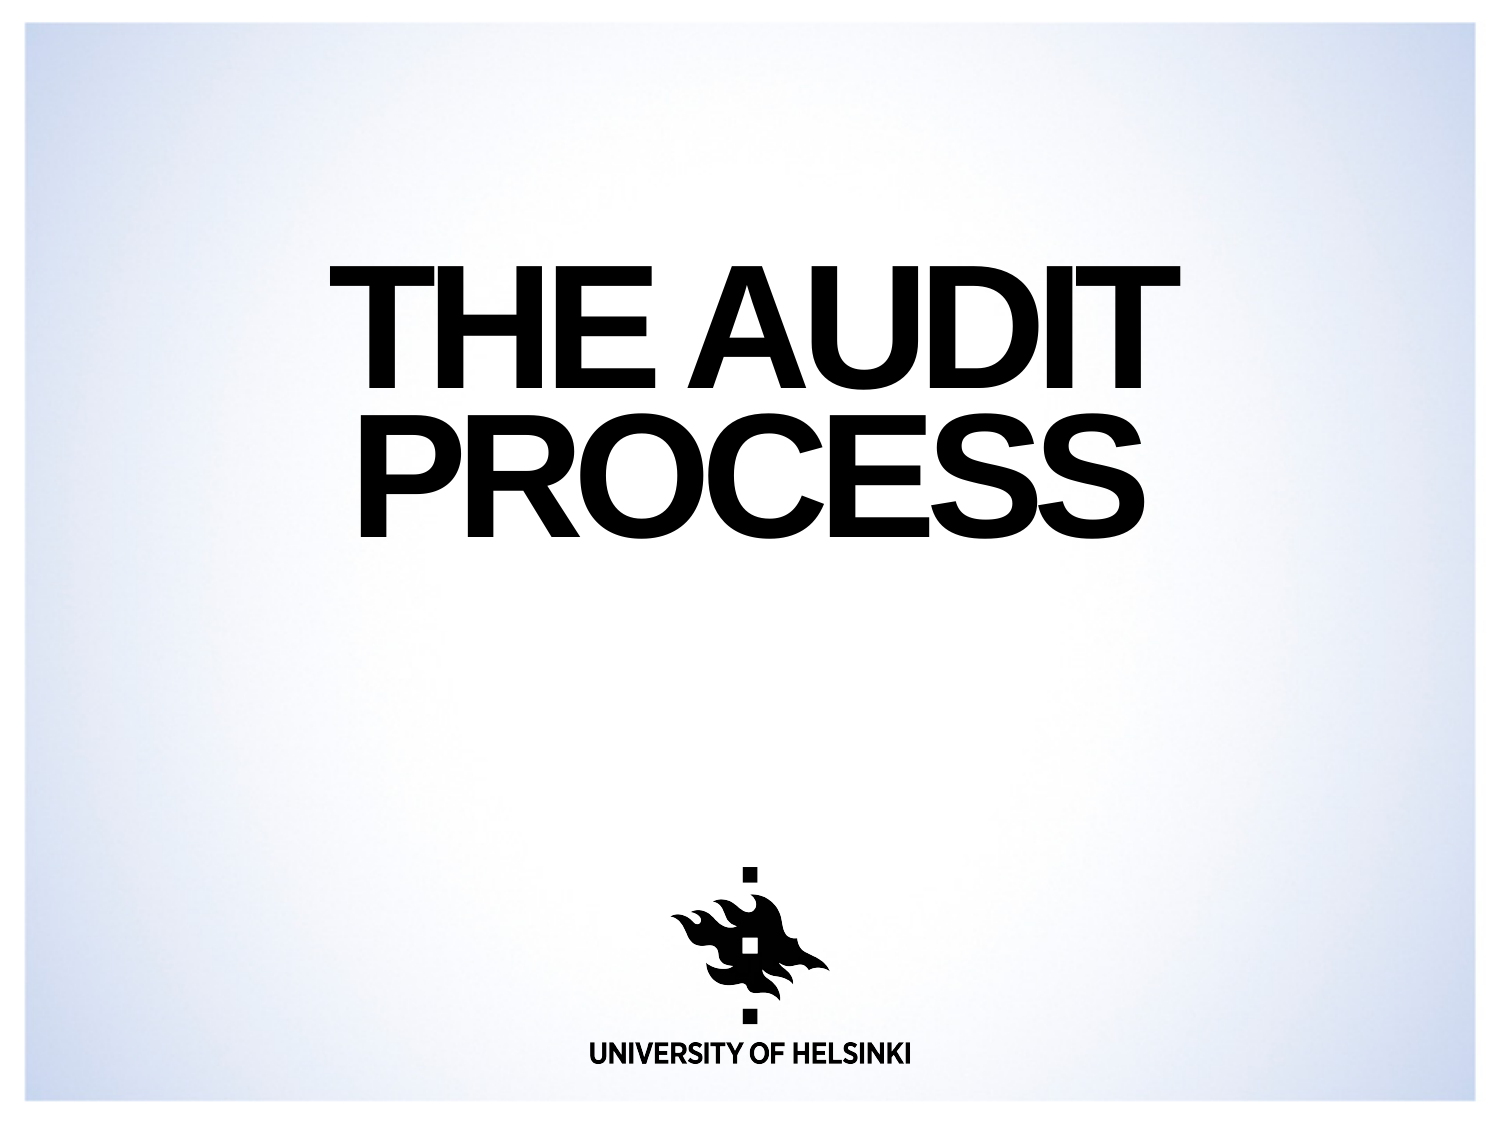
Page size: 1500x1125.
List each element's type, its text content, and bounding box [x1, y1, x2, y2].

picture [0, 0, 1500, 1125]
title The audit process [25, 244, 1476, 805]
